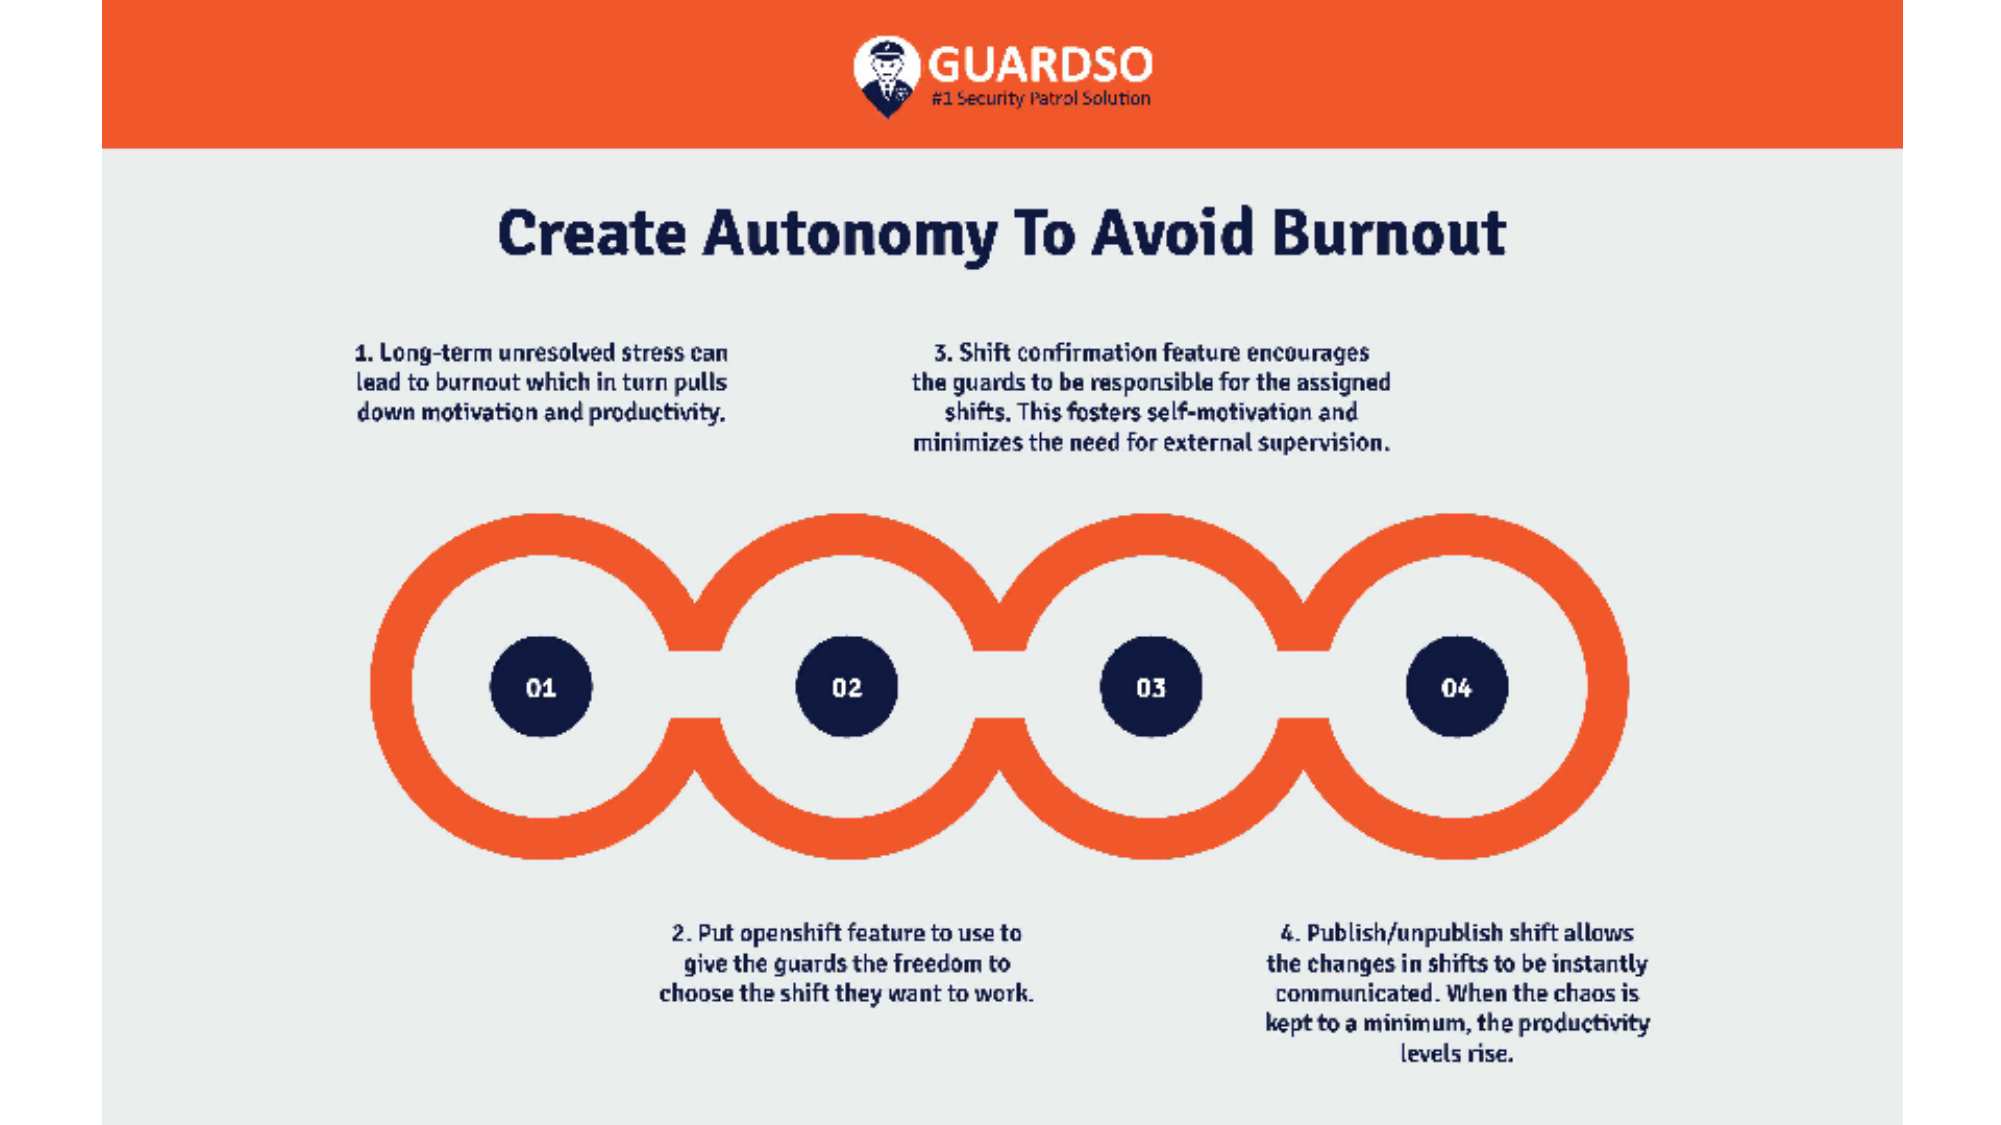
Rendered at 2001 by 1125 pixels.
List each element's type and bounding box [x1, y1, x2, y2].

text_box [102, 0, 1903, 1125]
